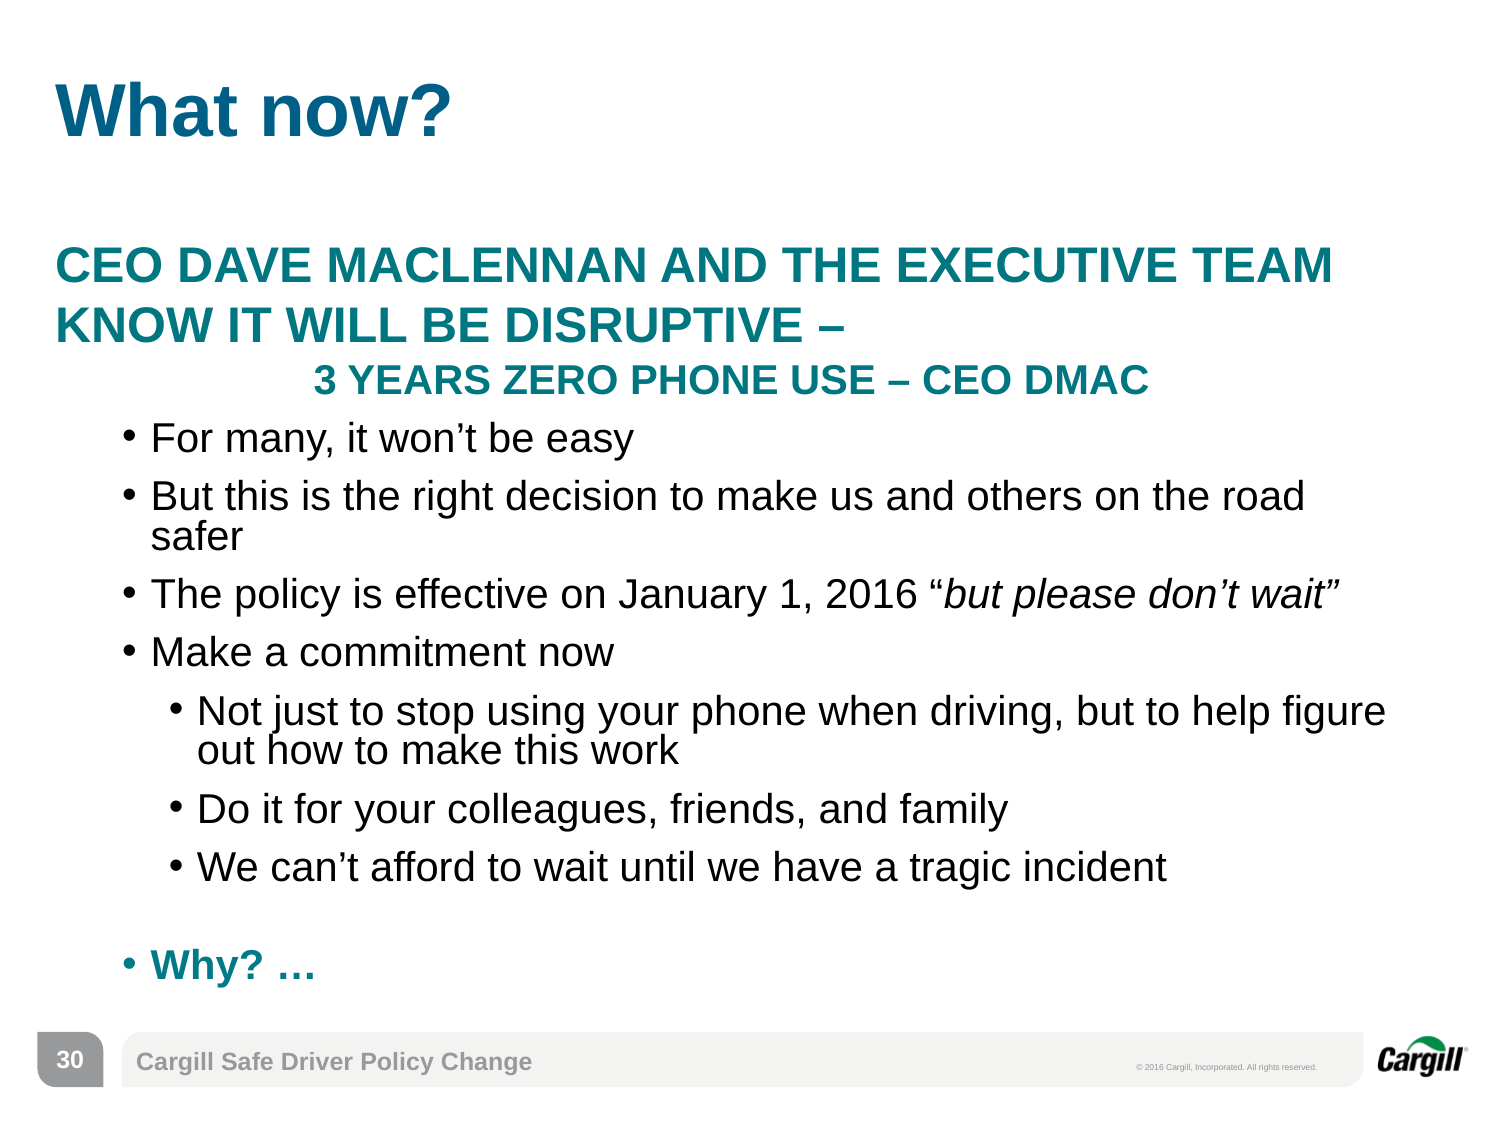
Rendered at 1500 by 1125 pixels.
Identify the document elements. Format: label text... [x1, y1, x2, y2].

title What now? [55, 68, 1297, 224]
list For many, it won’t be easy But this is the right decision to make us and others on the road safer The policy is effective on January 1, 2016 “but please don’t wait” Make a commitment now Not just to stop using your phone when driving, but to help figure out how to make this work Do it for your colleagues, friends, and family We can’t afford to wait until we have a tragic incident Why? … [122, 413, 1408, 975]
list Ceo Dave maclennan and the executive team know it will be disruptive – 3 years ZERO phone use – CEO DMac [55, 224, 1408, 398]
picture [1376, 1033, 1470, 1078]
slide_number 29 [39, 1028, 102, 1089]
